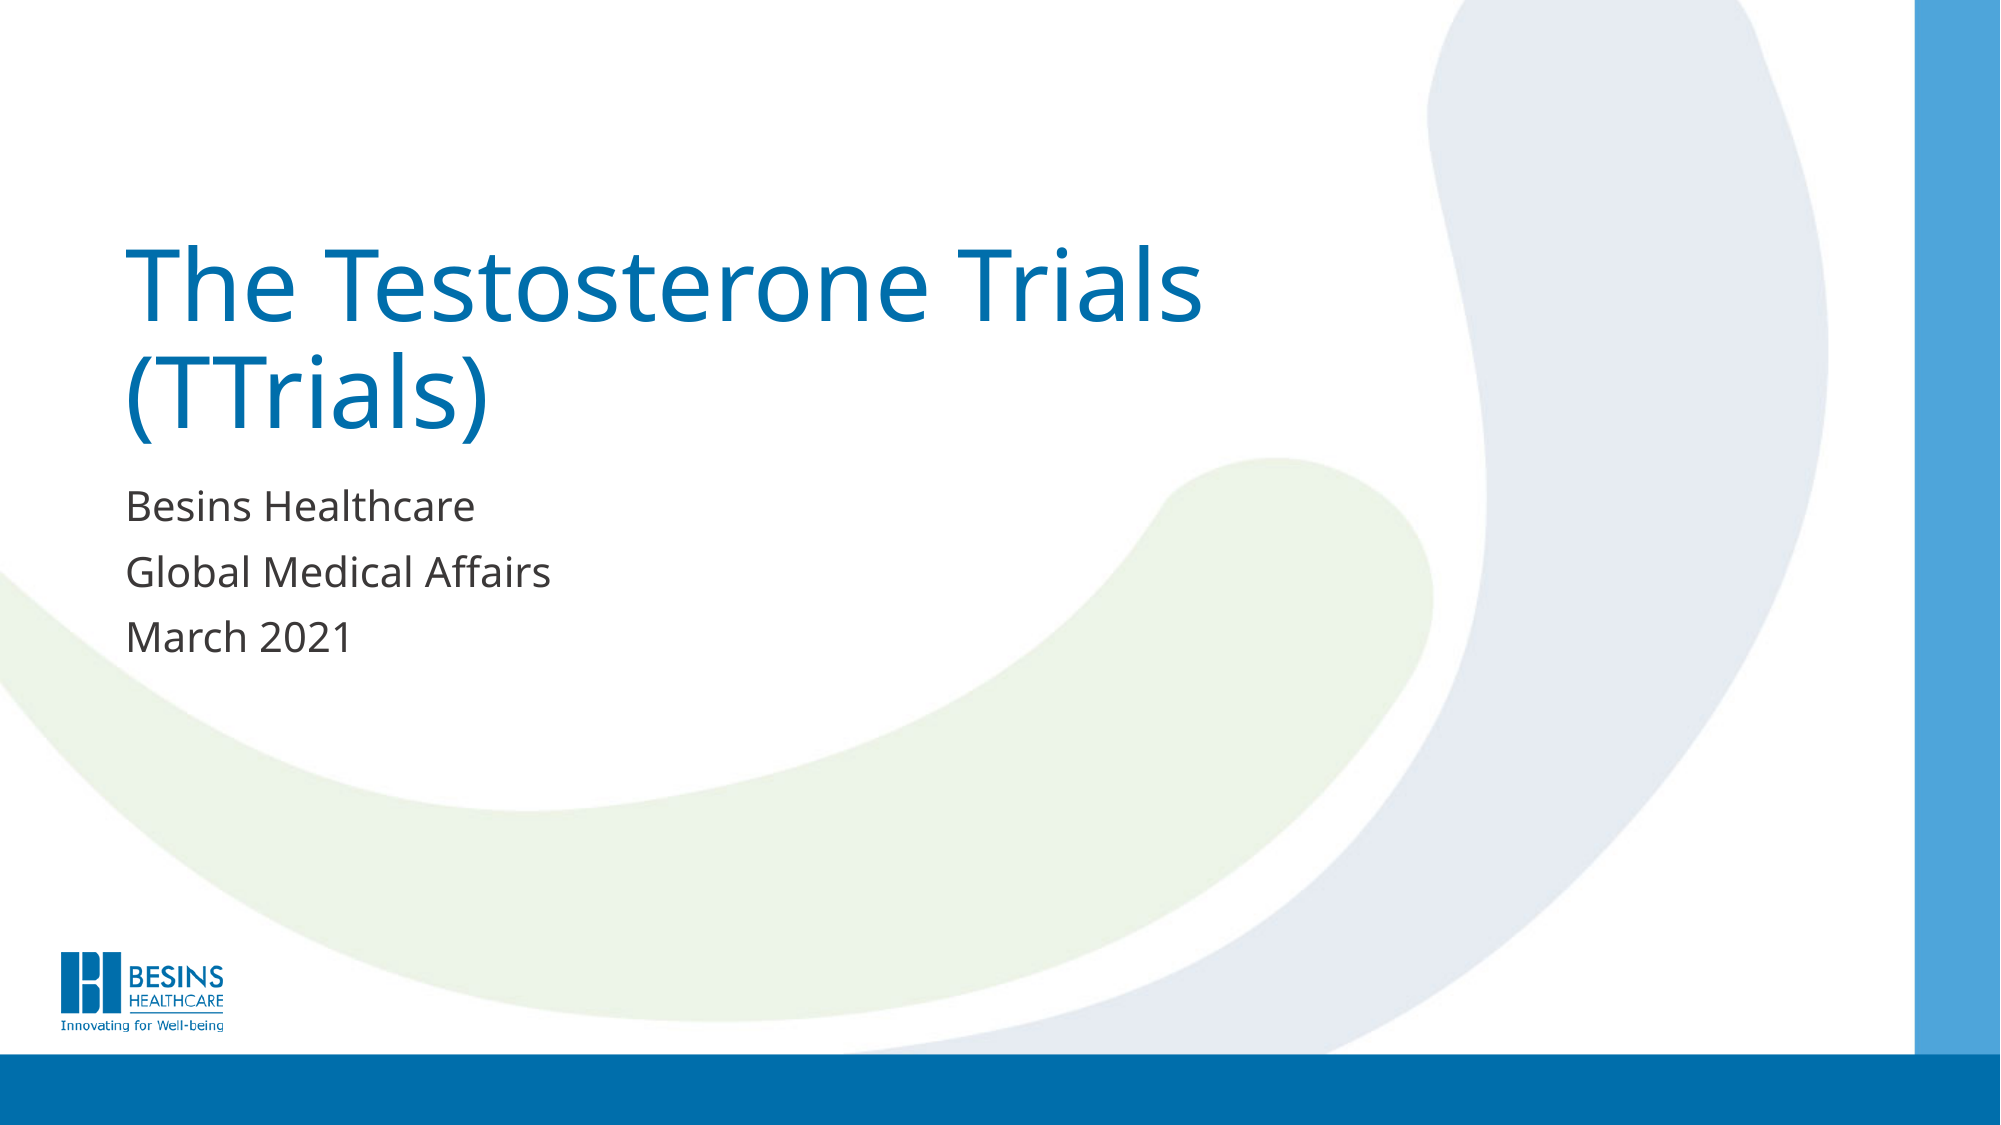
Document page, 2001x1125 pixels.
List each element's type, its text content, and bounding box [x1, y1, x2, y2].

title The Testosterone Trials (TTrials) [110, 136, 1829, 458]
picture [0, 0, 2000, 1125]
subtitle Besins Healthcare Global Medical Affairs March 2021 [110, 477, 1500, 885]
